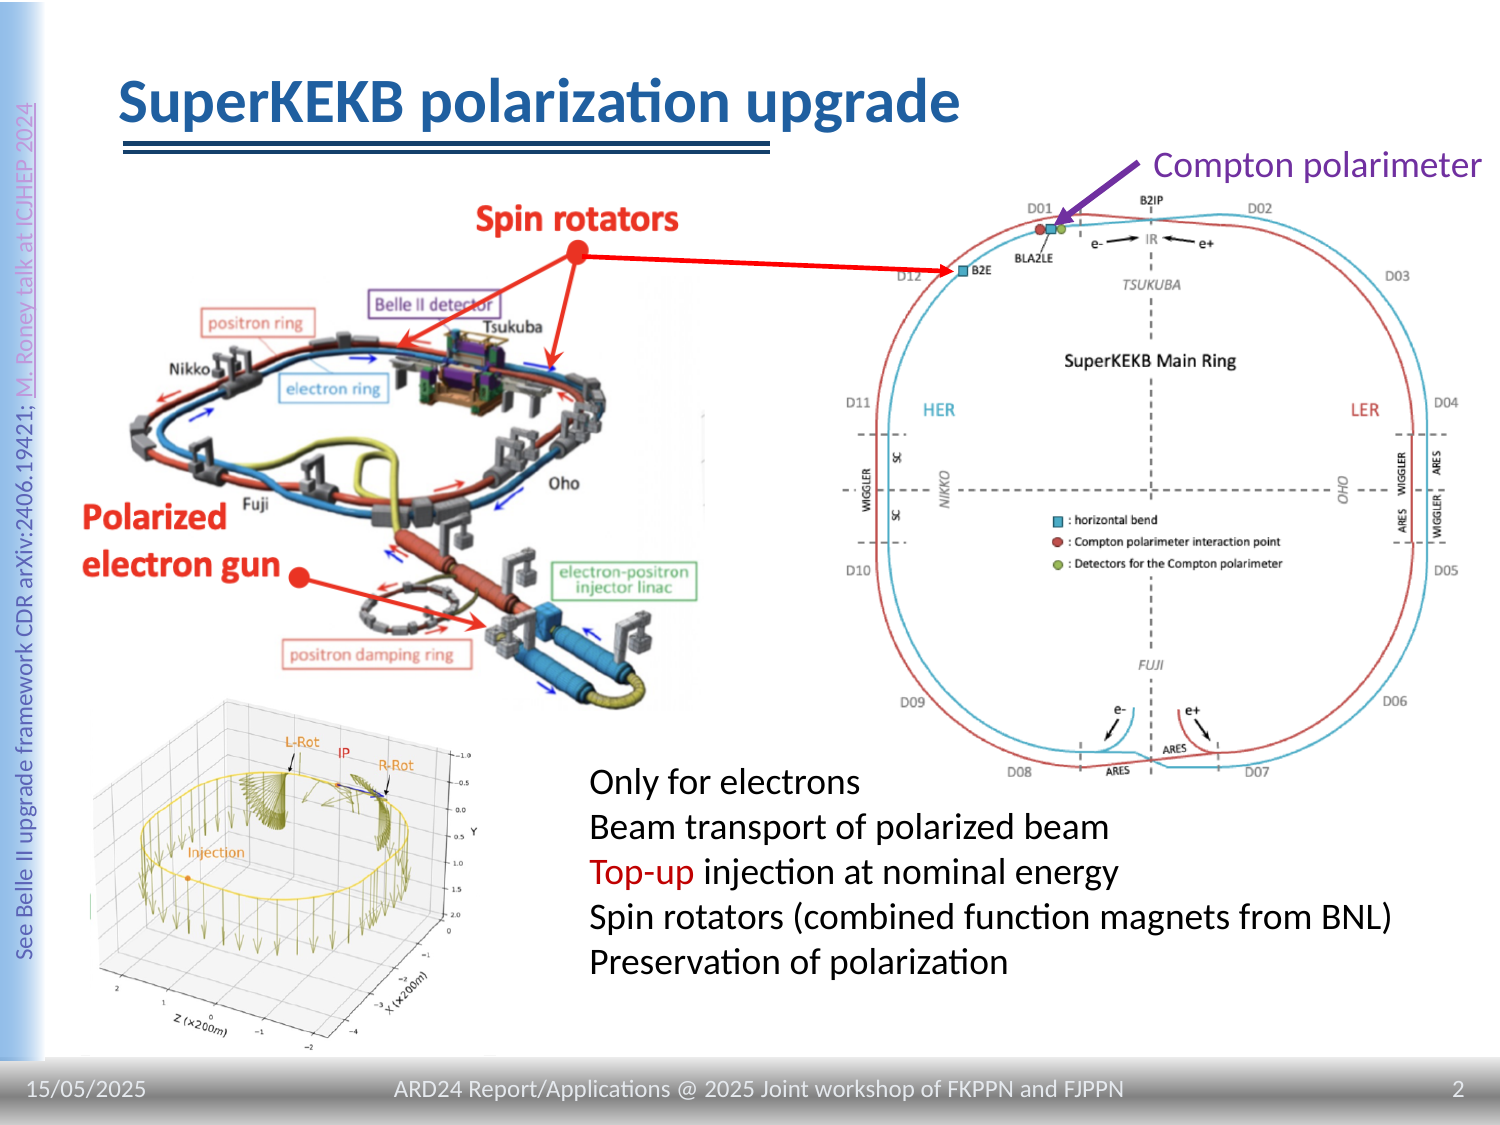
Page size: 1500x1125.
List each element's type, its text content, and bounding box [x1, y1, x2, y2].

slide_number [10, 1057, 196, 1118]
picture [81, 693, 496, 1056]
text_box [10, 178, 716, 718]
title SuperKEKB polarization upgrade [103, 59, 1397, 144]
text_box Compton polarimeter [1138, 132, 1498, 192]
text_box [1053, 162, 1137, 226]
picture [798, 155, 1489, 810]
footer ARD24 Report/Applications @ 2025 Joint workshop of FKPPN and FJPPN [288, 1057, 1231, 1118]
text_box Only for electrons Beam transport of polarized beam Top-up injection at nominal energy Spin rotators (combined function magnets from BNL) Preservation of polarization [574, 749, 1409, 990]
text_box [581, 256, 954, 272]
slide_number 2 [1313, 1057, 1480, 1118]
text_box See Belle II upgrade framework CDR arXiv:2406.19421; M. Roney talk at ICJHEP 2024 [0, 3, 45, 1061]
